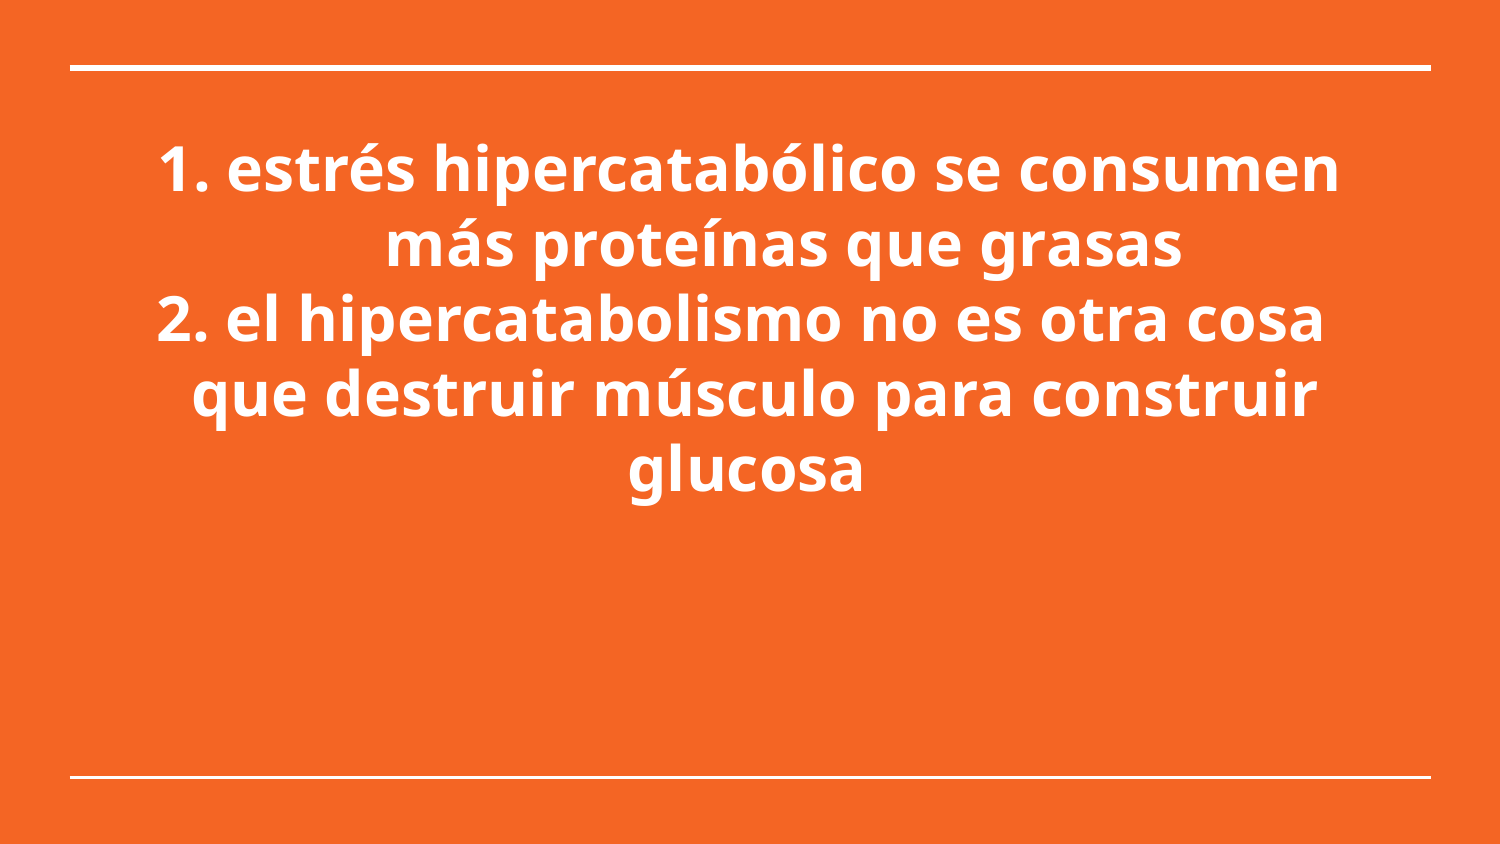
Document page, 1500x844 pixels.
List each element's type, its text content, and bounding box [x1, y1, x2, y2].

title estrés hipercatabólico se consumen más proteínas que grasas el hipercatabolismo no es otra cosa que destruir músculo para construir glucosa [66, 80, 1428, 727]
